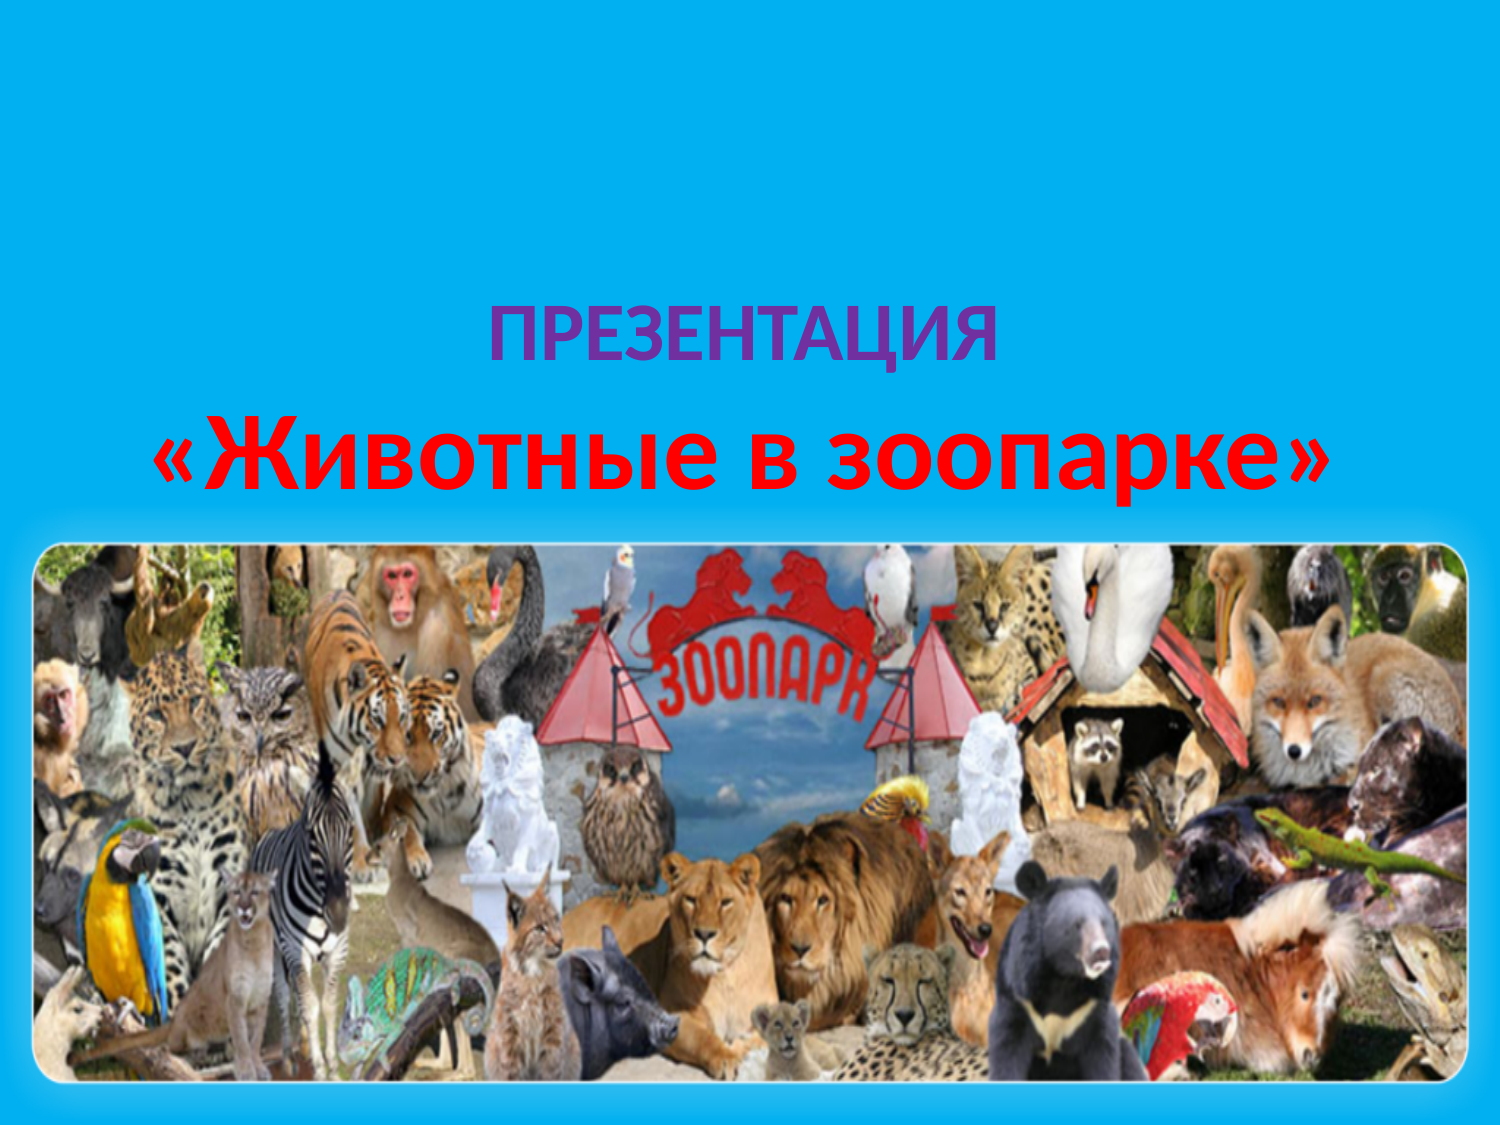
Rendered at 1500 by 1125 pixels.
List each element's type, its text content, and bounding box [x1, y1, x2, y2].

picture [14, 520, 1486, 1107]
subtitle ПРЕЗЕНТАЦИЯ «Животные в зоопарке» [58, 269, 1430, 502]
